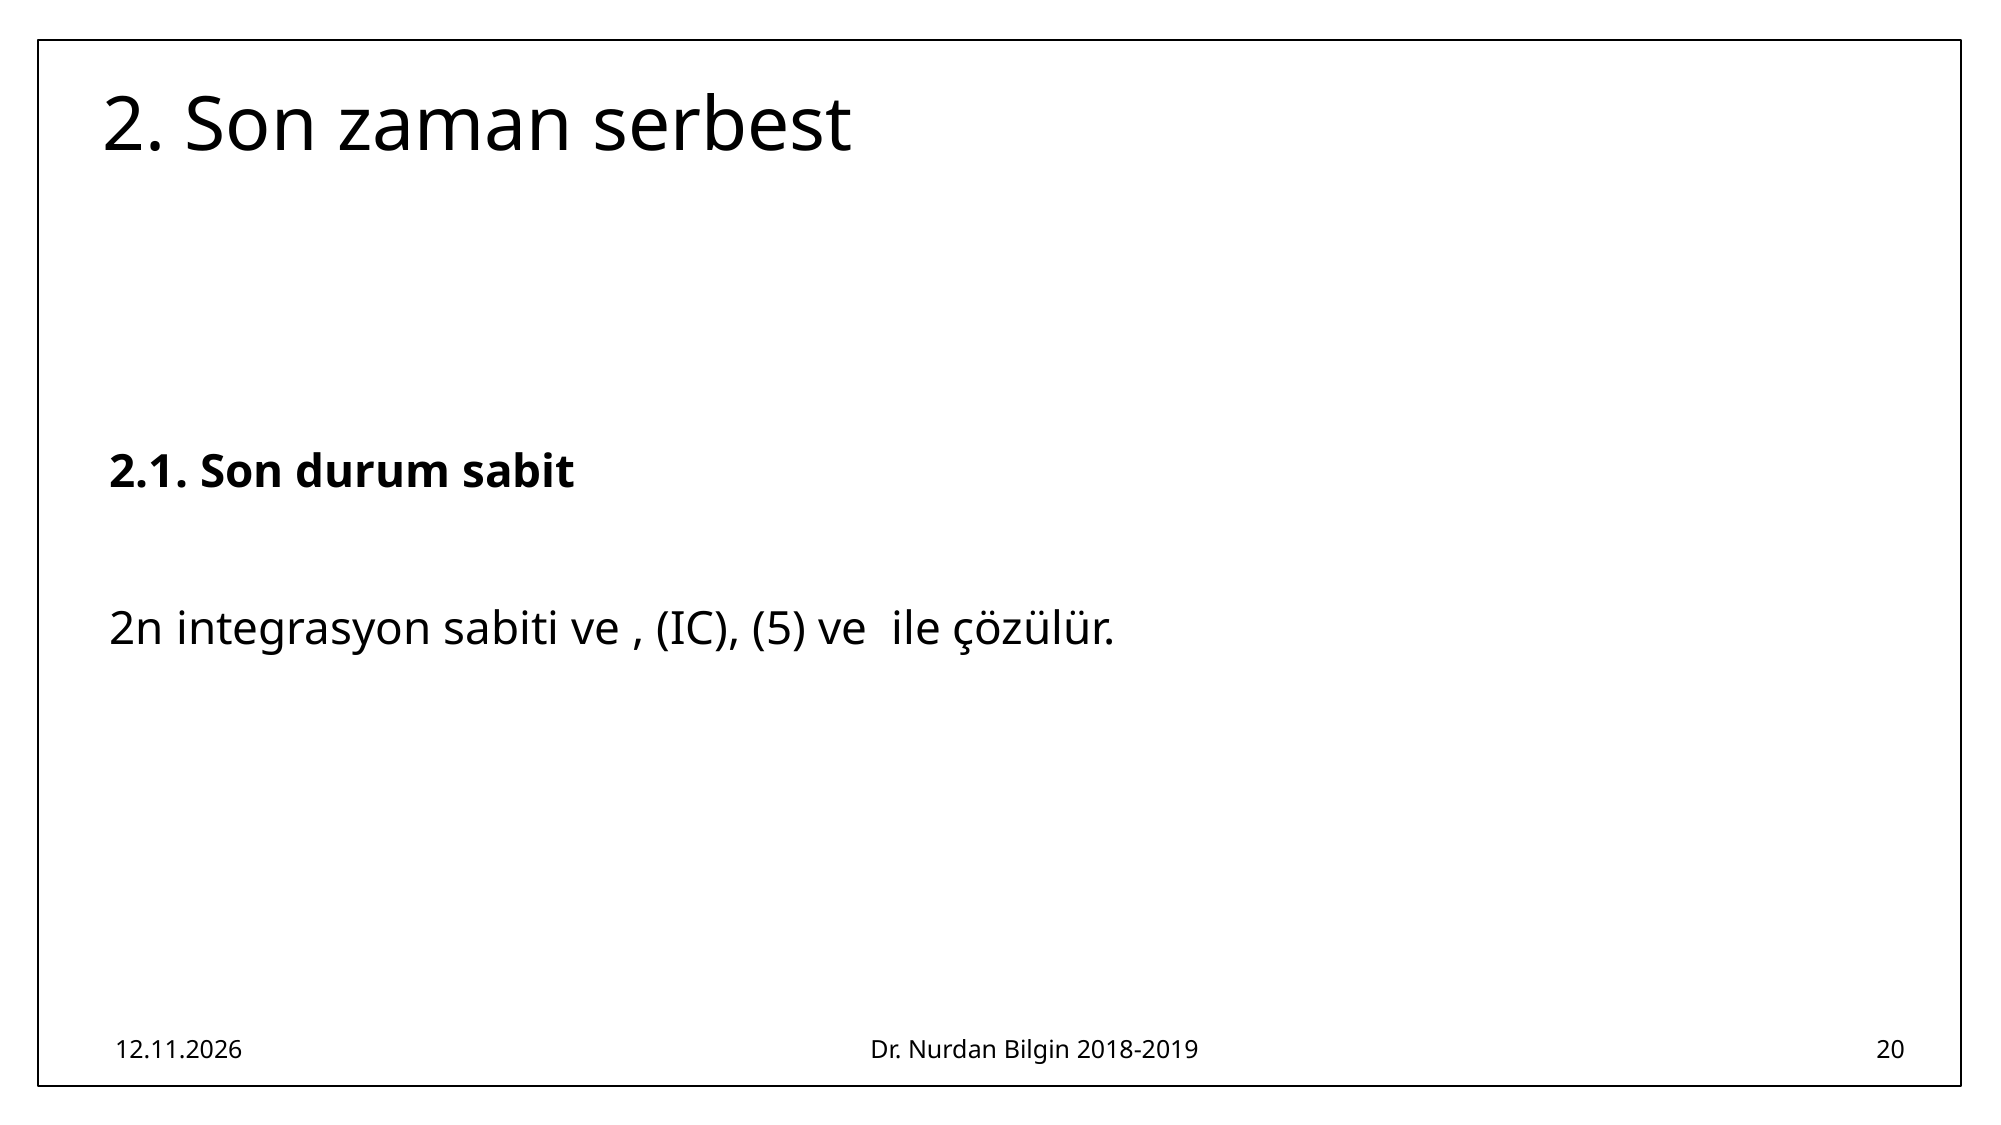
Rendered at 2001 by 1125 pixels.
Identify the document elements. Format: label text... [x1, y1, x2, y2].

footer Dr. Nurdan Bilgin 2018-2019 [647, 1020, 1422, 1081]
title 2. Son zaman serbest [87, 68, 1921, 184]
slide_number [100, 1020, 483, 1081]
slide_number 20 [1640, 1020, 1920, 1081]
